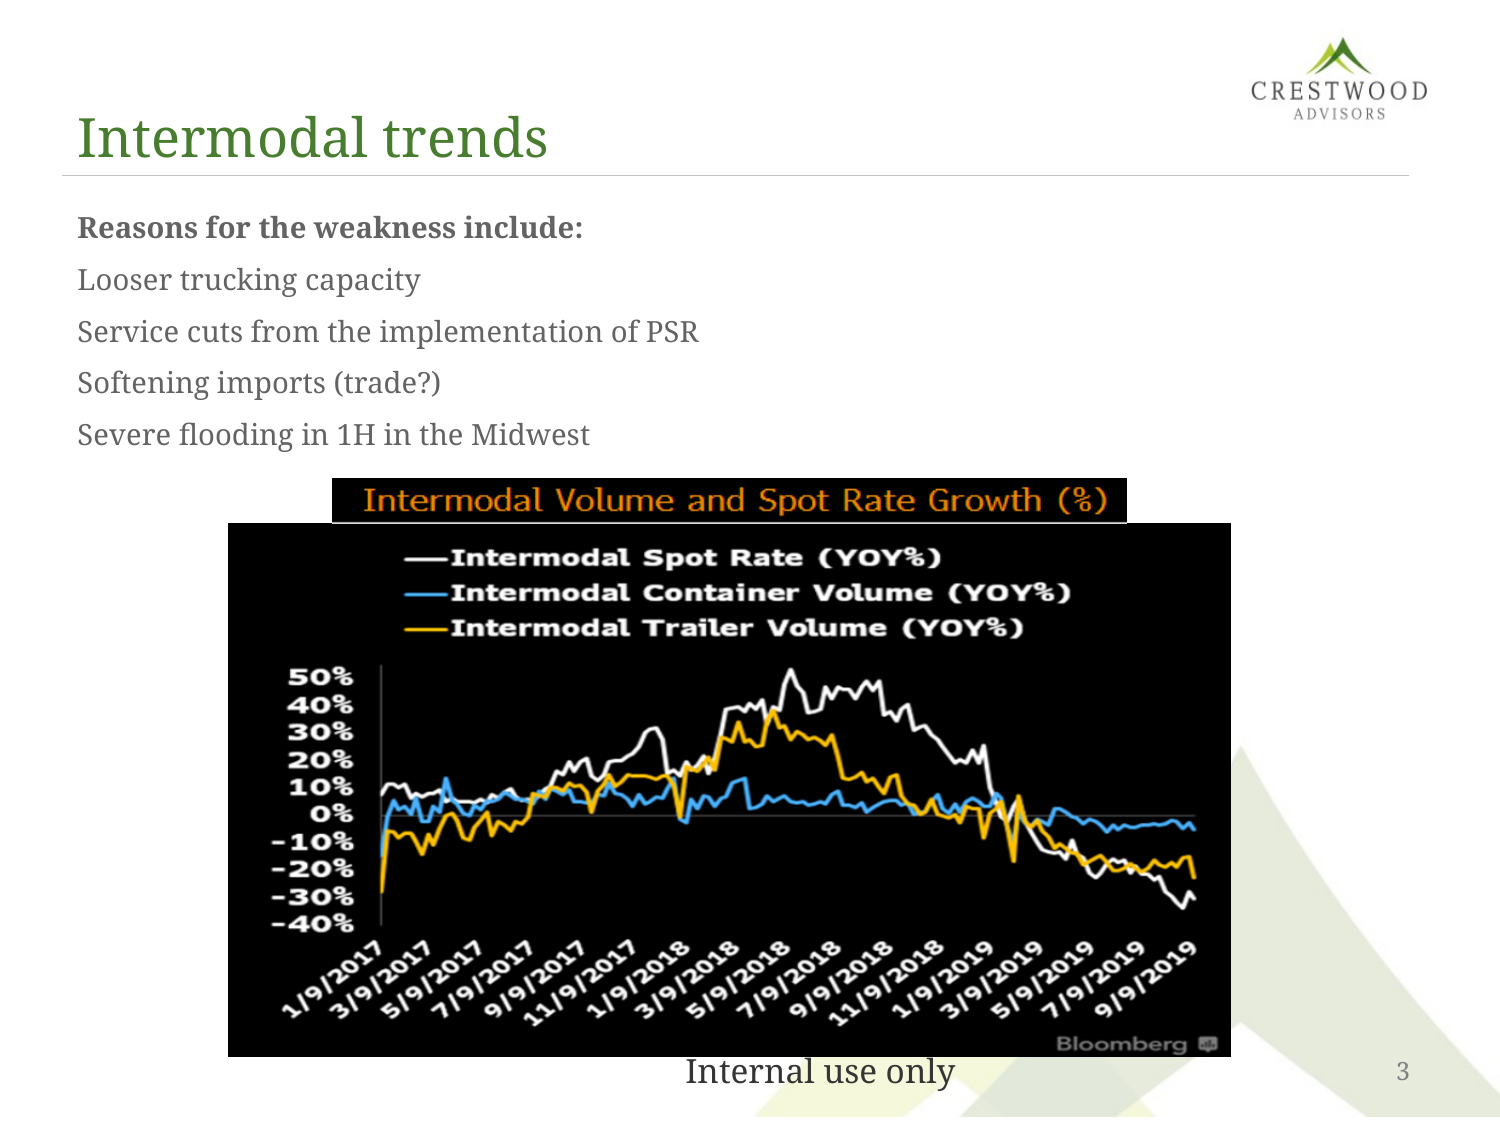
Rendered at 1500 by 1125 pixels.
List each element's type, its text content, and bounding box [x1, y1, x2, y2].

picture [0, 302, 1500, 1117]
list Reasons for the weakness include: Looser trucking capacity Service cuts from the implementation of PSR Softening imports (trade?) Severe flooding in 1H in the Midwest [62, 202, 1460, 469]
title Intermodal trends [62, 59, 1397, 176]
slide_number 3 [1074, 1042, 1425, 1103]
picture [1183, 9, 1494, 152]
